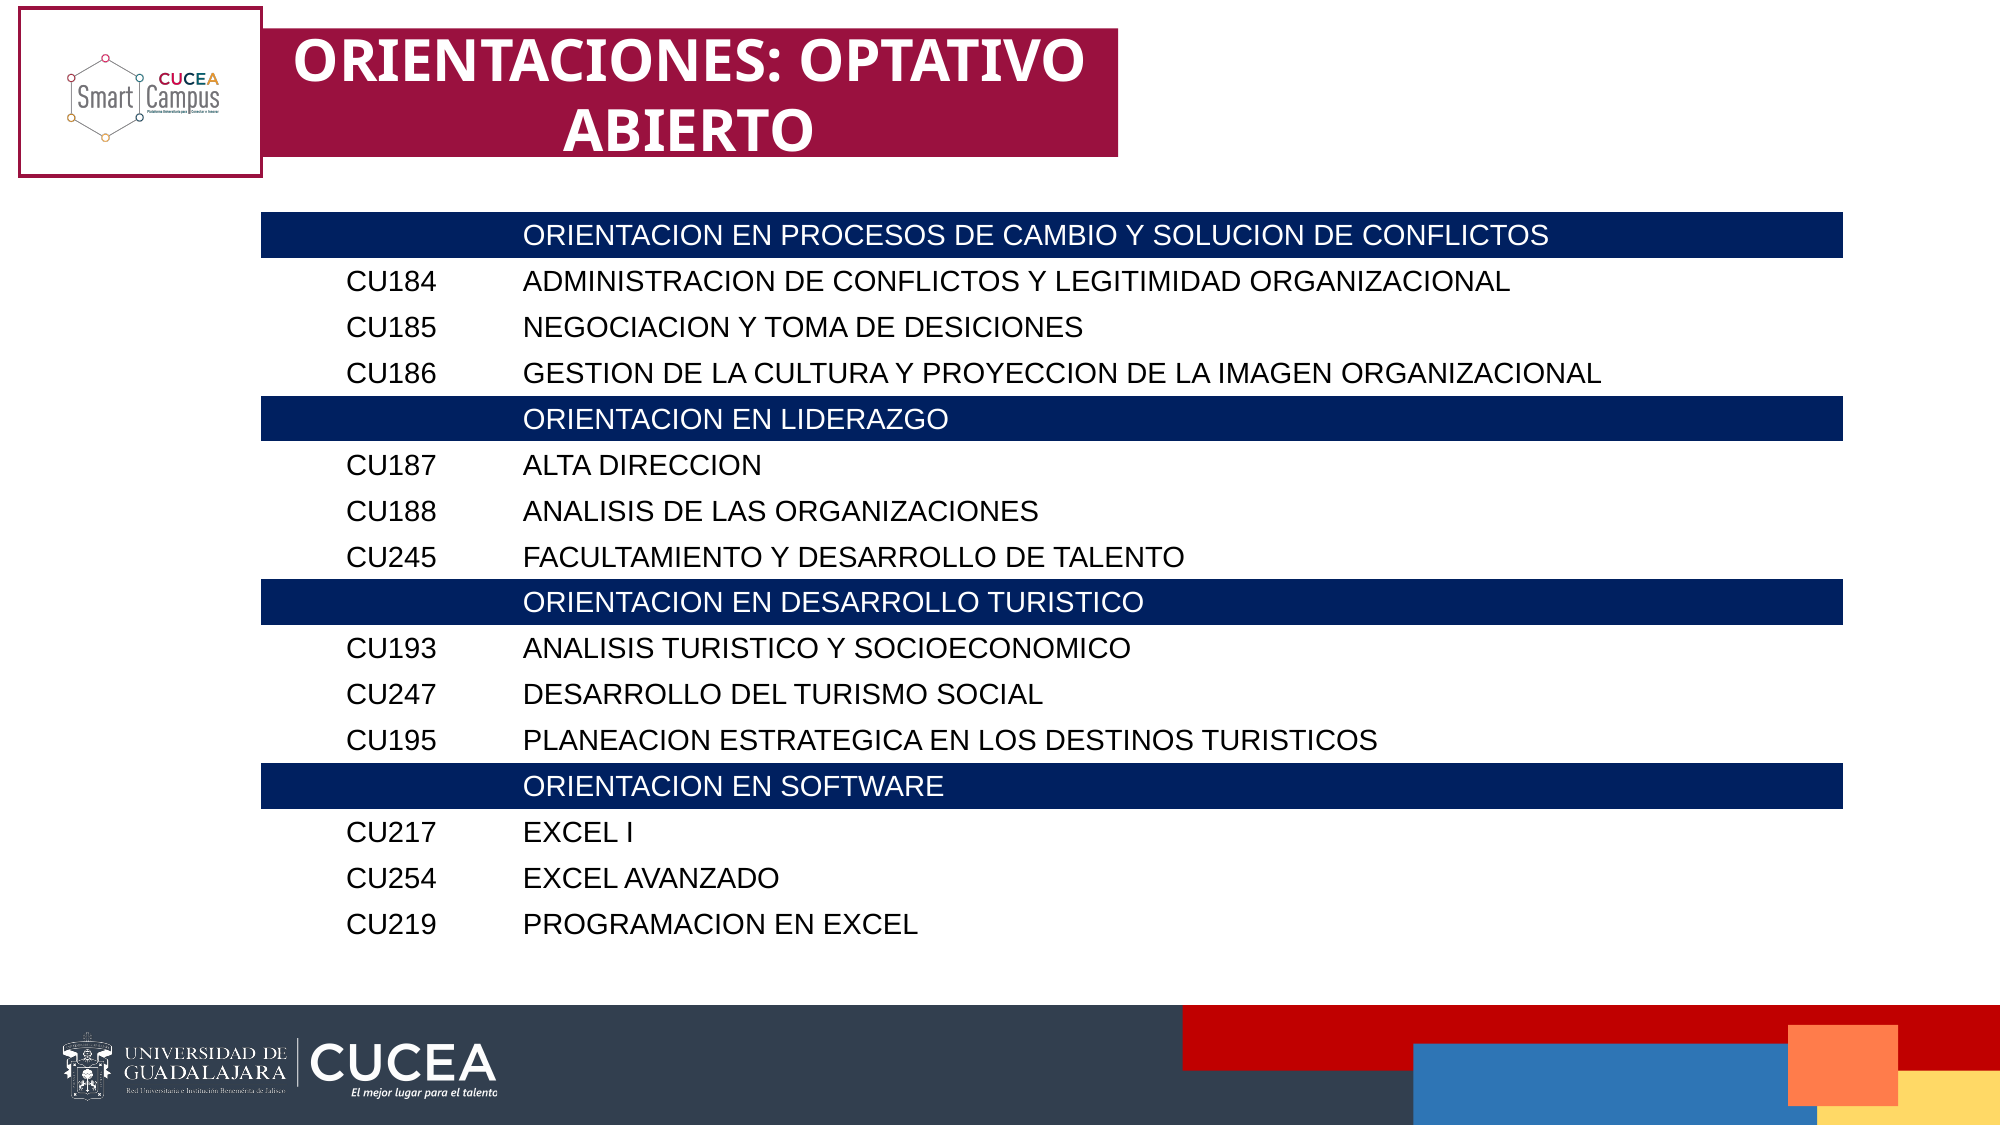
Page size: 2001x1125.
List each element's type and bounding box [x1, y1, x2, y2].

text_box [0, 7, 2000, 1125]
